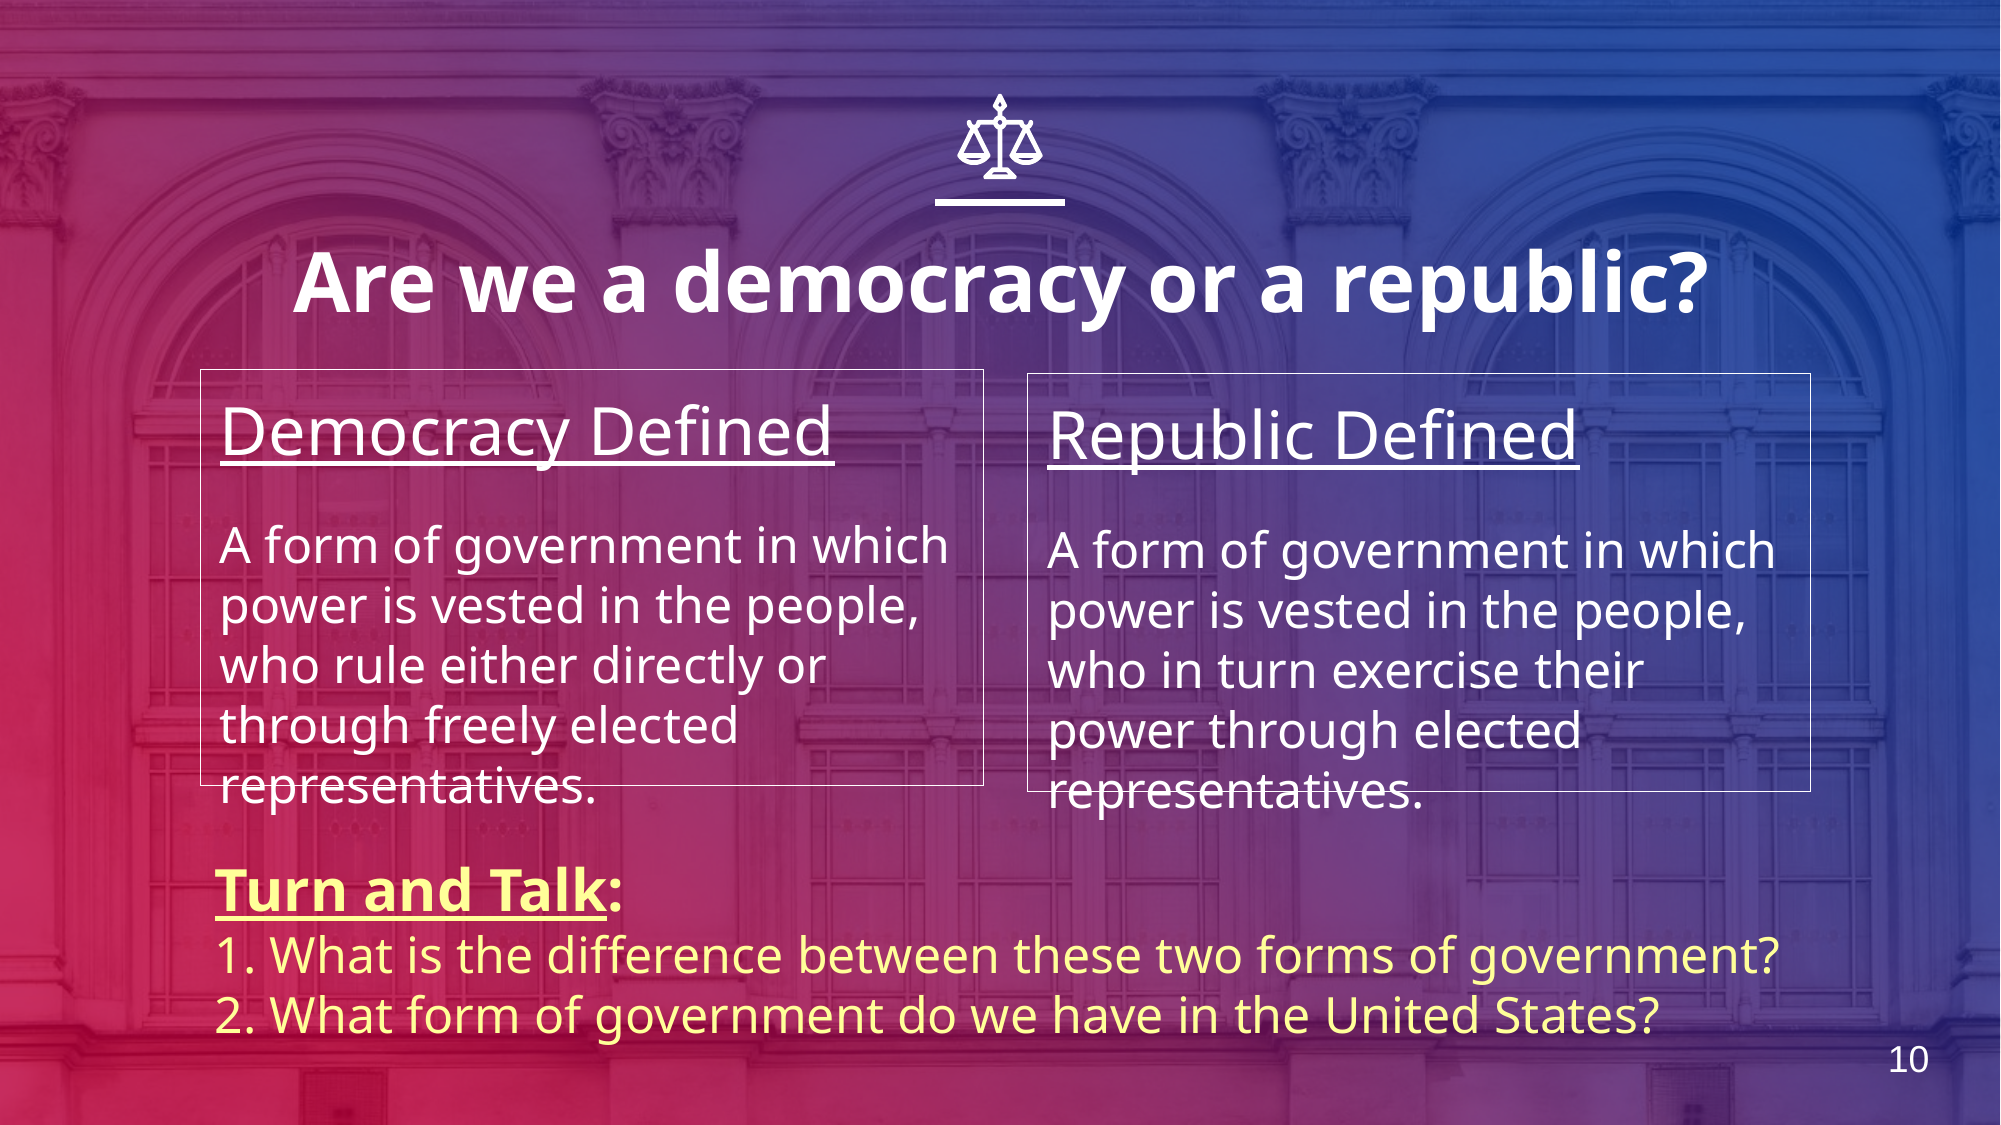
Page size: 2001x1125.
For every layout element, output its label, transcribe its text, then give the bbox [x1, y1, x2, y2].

text_box 10 [1873, 1027, 1961, 1087]
list Republic Defined A form of government in which power is vested in the people, who in turn exercise their power through elected representatives. [1027, 373, 1811, 792]
text_box Turn and Talk: 1. What is the difference between these two forms of government? 2. What form of government do we have in the United States? [200, 845, 1855, 1051]
title Are we a democracy or a republic? [200, 175, 1805, 350]
list Democracy Defined A form of government in which power is vested in the people, who rule either directly or through freely elected representatives. [200, 369, 984, 786]
picture [0, 0, 2001, 1125]
